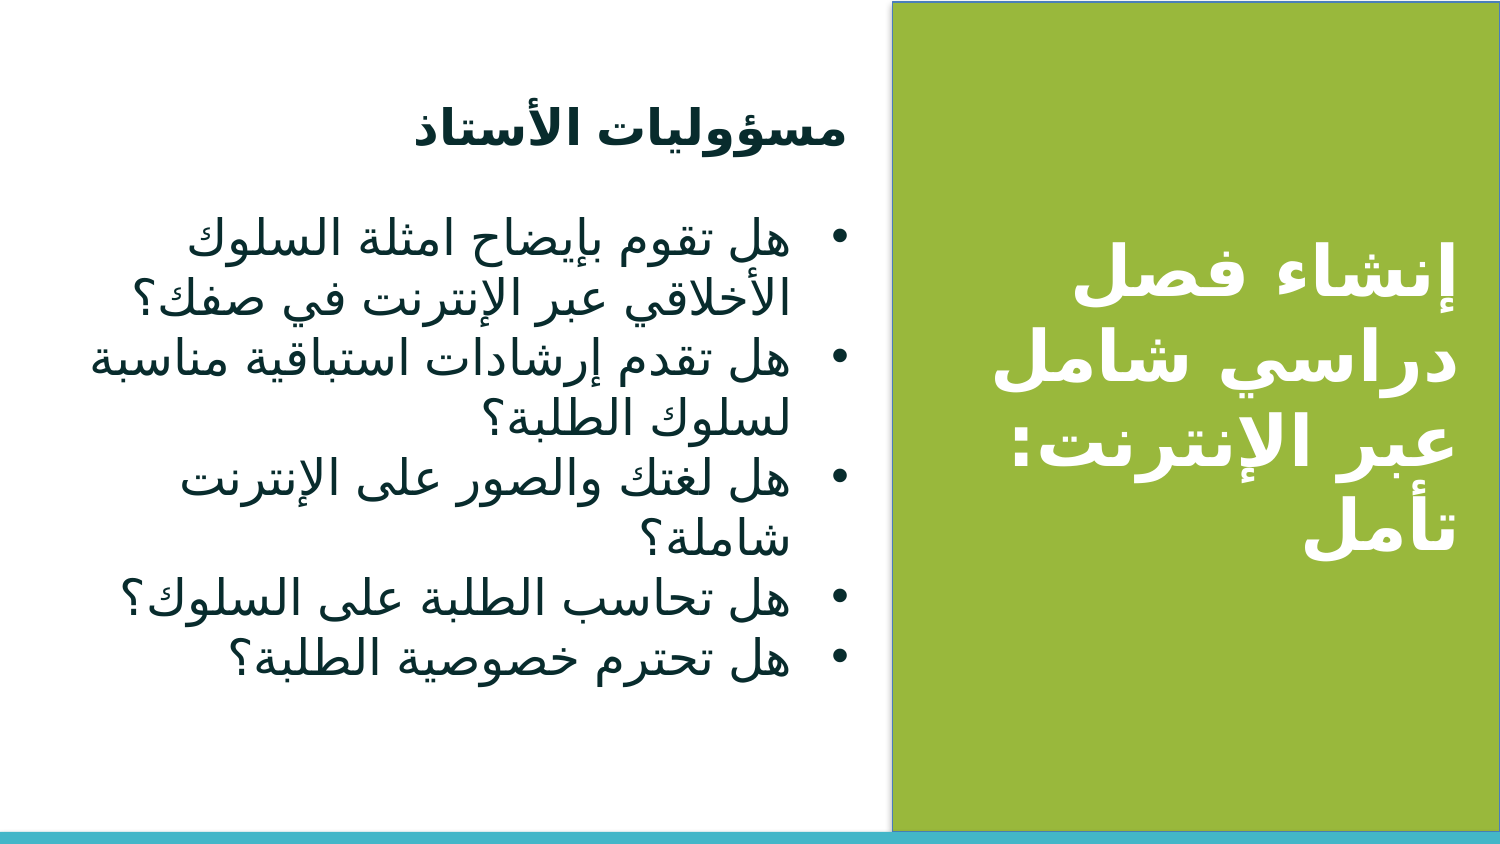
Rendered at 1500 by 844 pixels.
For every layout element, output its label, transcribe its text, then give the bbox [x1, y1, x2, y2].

text_box [892, 1, 1500, 831]
text_box [0, 831, 1500, 844]
text_box مسؤوليات الأستاذ هل تقوم بإيضاح امثلة السلوك الأخلاقي عبر الإنترنت في صفك؟ هل تقدم إرشادات استباقية مناسبة لسلوك الطلبة؟ هل لغتك والصور على الإنترنت شاملة؟ هل تحاسب الطلبة على السلوك؟ هل تحترم خصوصية الطلبة؟ [70, 88, 864, 694]
text_box إنشاء فصل دراسي شامل عبر الإنترنت: تأمل [917, 215, 1476, 575]
